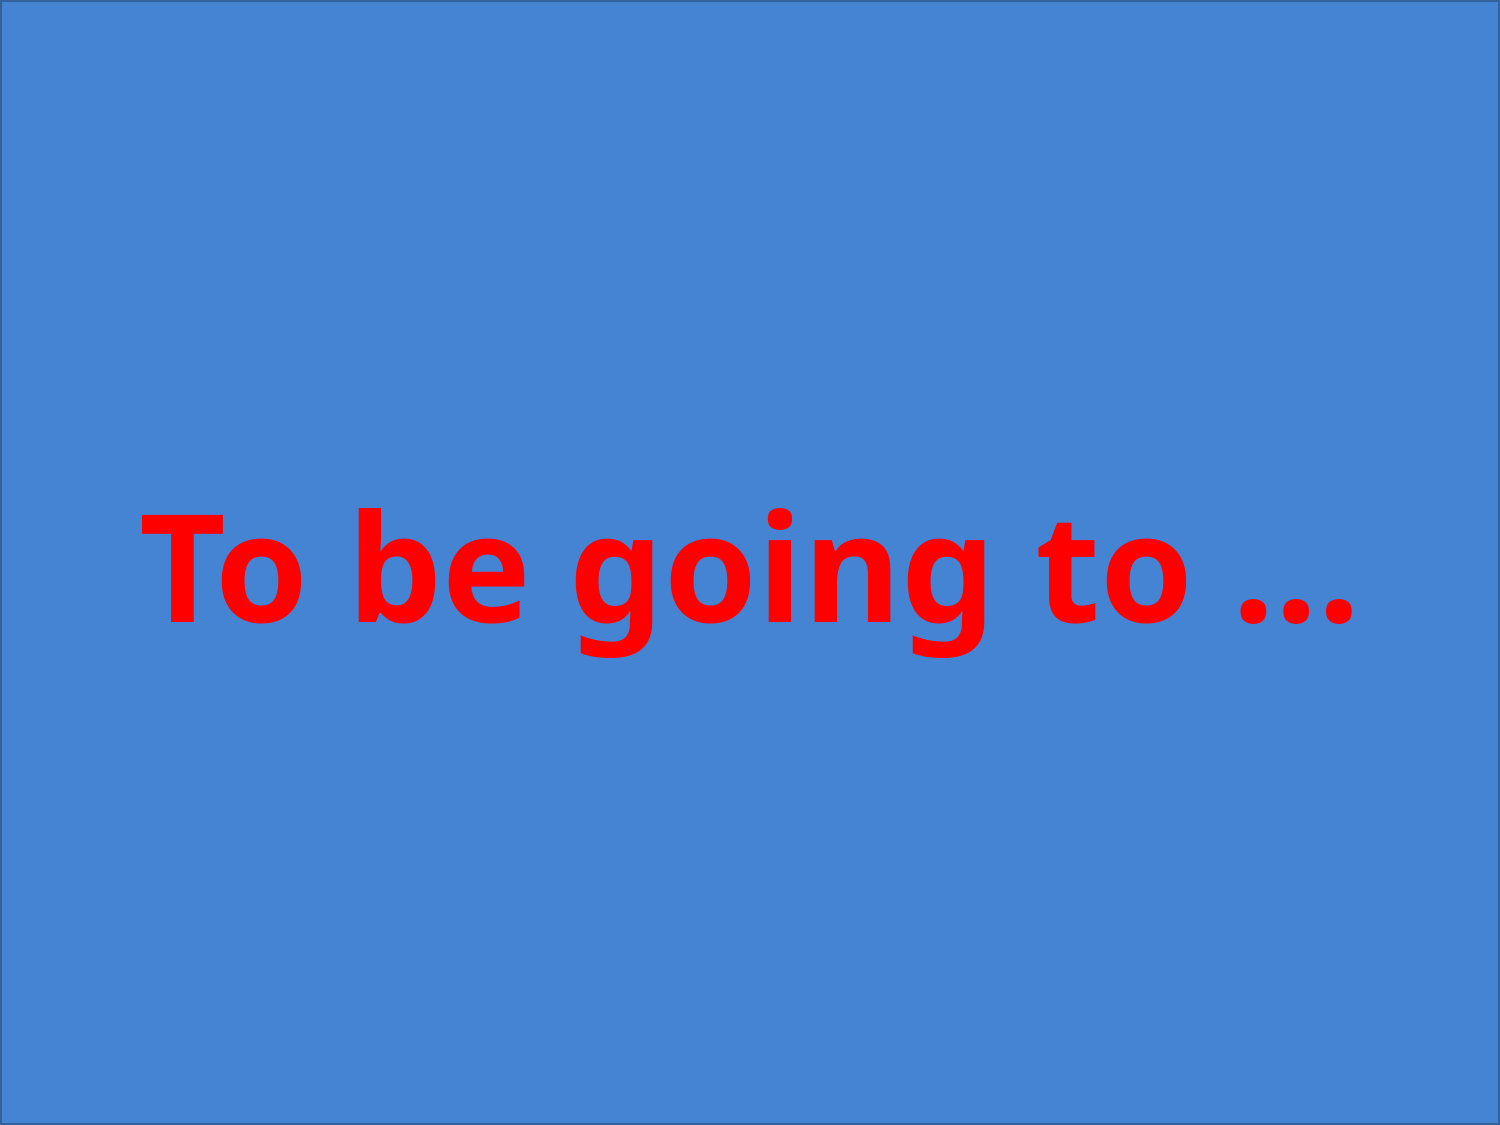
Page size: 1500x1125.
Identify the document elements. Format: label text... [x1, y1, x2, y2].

title To be going to … [0, 0, 1500, 1125]
